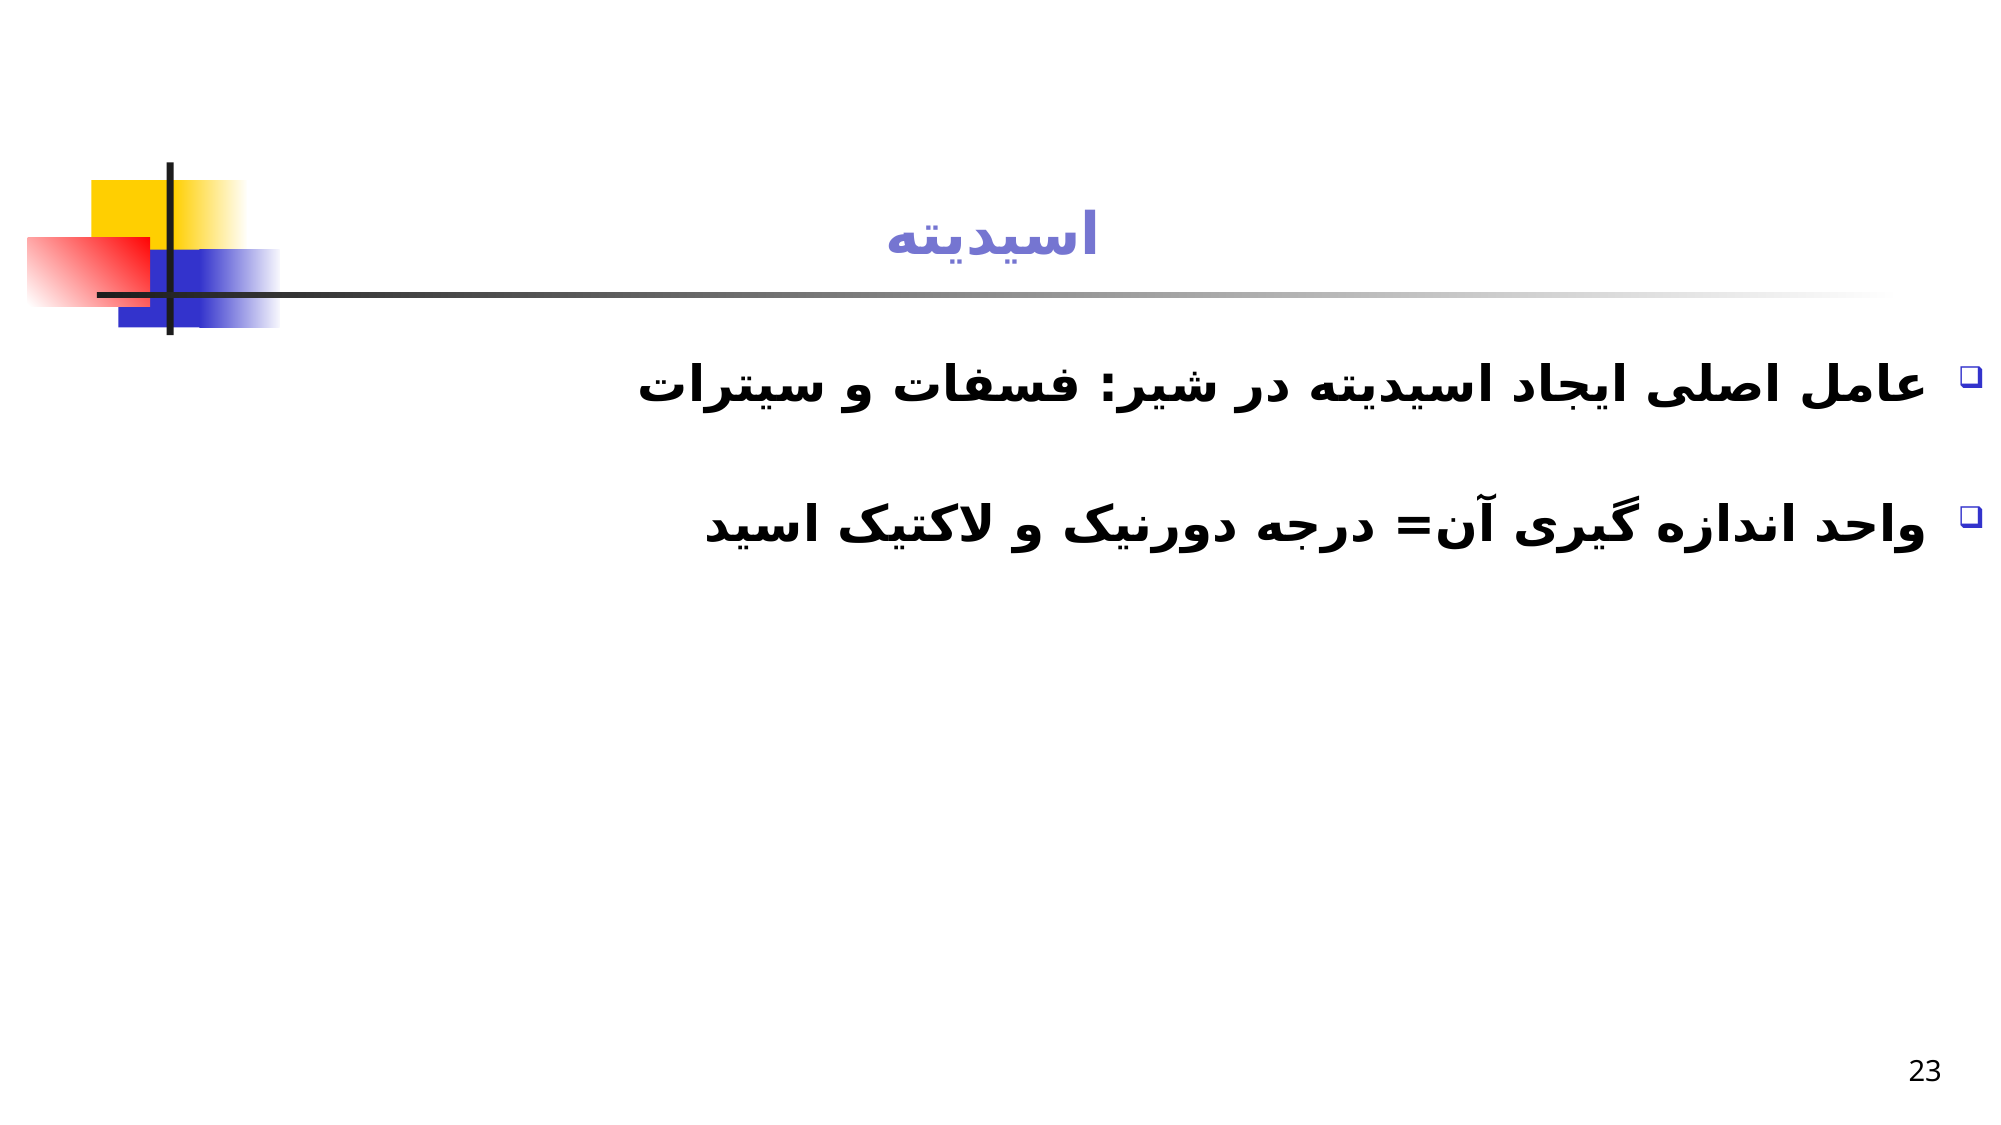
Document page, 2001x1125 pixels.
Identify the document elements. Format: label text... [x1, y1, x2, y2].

list عامل اصلی ایجاد اسیدیته در شیر: فسفات و سیترات واحد اندازه گیری آن= درجه دورنیک و لاکتیک اسید [0, 274, 2000, 1125]
title اسیدیته [140, 34, 1846, 274]
